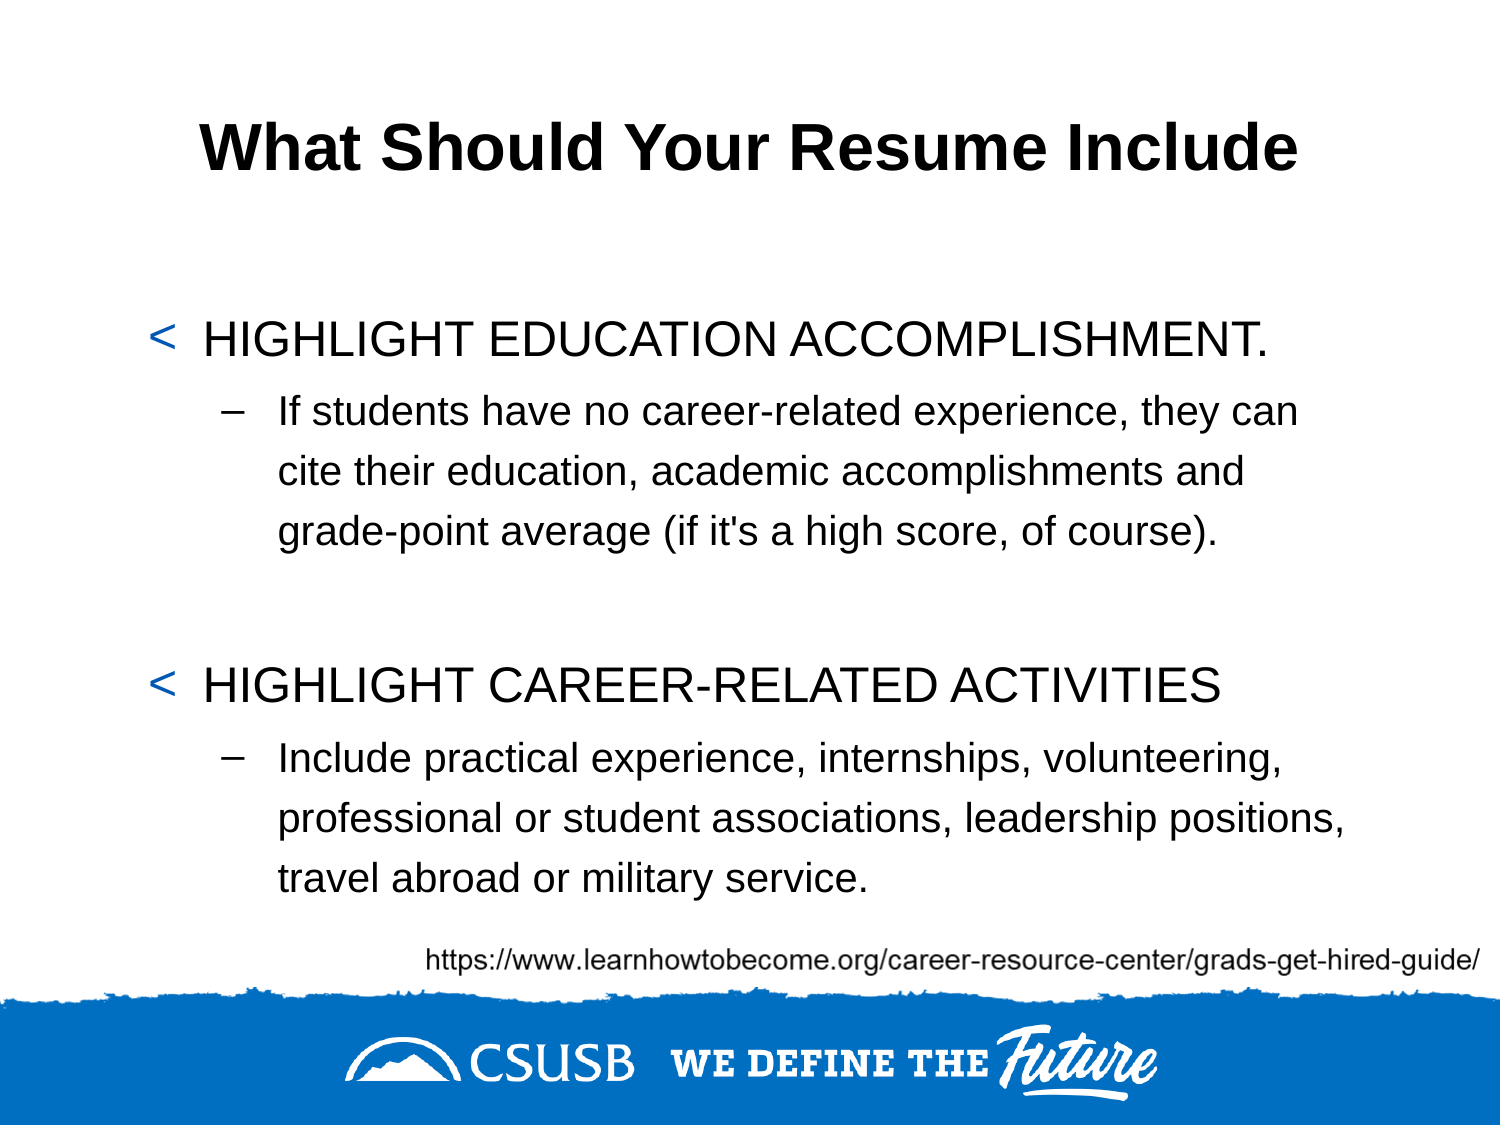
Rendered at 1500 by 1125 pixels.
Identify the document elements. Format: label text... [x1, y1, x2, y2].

list HIGHLIGHT EDUCATION ACCOMPLISHMENT. If students have no career-related experience, they can cite their education, academic accomplishments and grade-point average (if it's a high score, of course). HIGHLIGHT CAREER-RELATED ACTIVITIES Include practical experience, internships, volunteering, professional or student associations, leadership positions, travel abroad or military service. [112, 275, 1388, 620]
picture [0, 932, 1500, 1125]
title What Should Your Resume Include [112, 50, 1388, 238]
